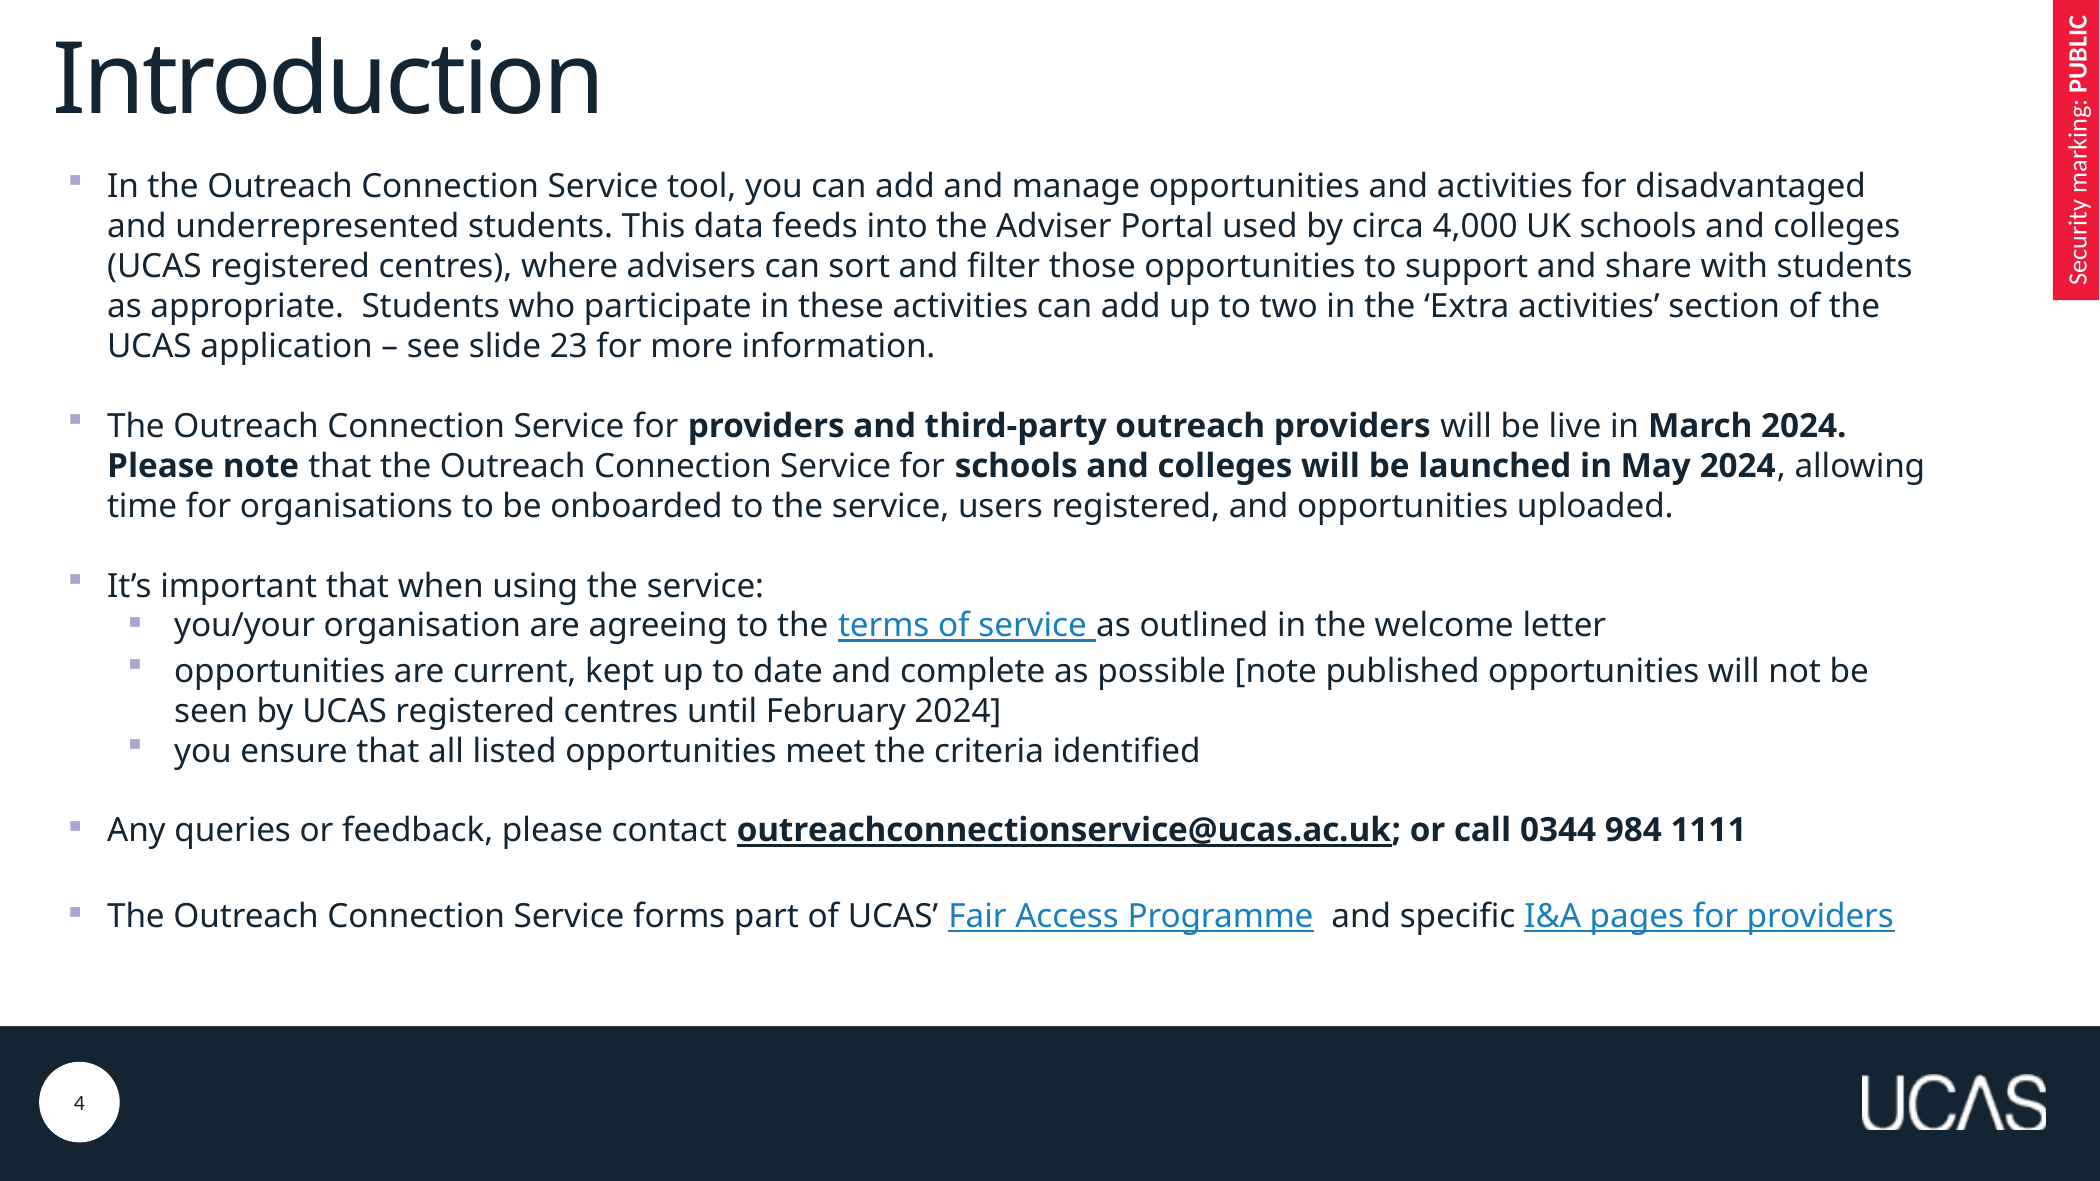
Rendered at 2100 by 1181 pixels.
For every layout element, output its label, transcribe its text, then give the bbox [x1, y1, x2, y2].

title Introduction [52, 27, 2008, 125]
list In the Outreach Connection Service tool, you can add and manage opportunities and activities for disadvantaged and underrepresented students. This data feeds into the Adviser Portal used by circa 4,000 UK schools and colleges (UCAS registered centres), where advisers can sort and filter those opportunities to support and share with students as appropriate. Students who participate in these activities can add up to two in the ‘Extra activities’ section of the UCAS application – see slide 23 for more information. The Outreach Connection Service for providers and third-party outreach providers will be live in March 2024. Please note that the Outreach Connection Service for schools and colleges will be launched in May 2024, allowing time for organisations to be onboarded to the service, users registered, and opportunities uploaded. It’s important that when using the service: you/your organisation are agreeing to the terms of service as outlined in the welcome letter opportunities are current, kept up to date and complete as possible [note published opportunities will not be seen by UCAS registered centres until February 2024] you ensure that all listed opportunities meet the criteria identified Any queries or feedback, please contact outreachconnectionservice@ucas.ac.uk; or call 0344 984 1111 The Outreach Connection Service forms part of UCAS’ Fair Access Programme and specific I&A pages for providers [52, 157, 1945, 1016]
